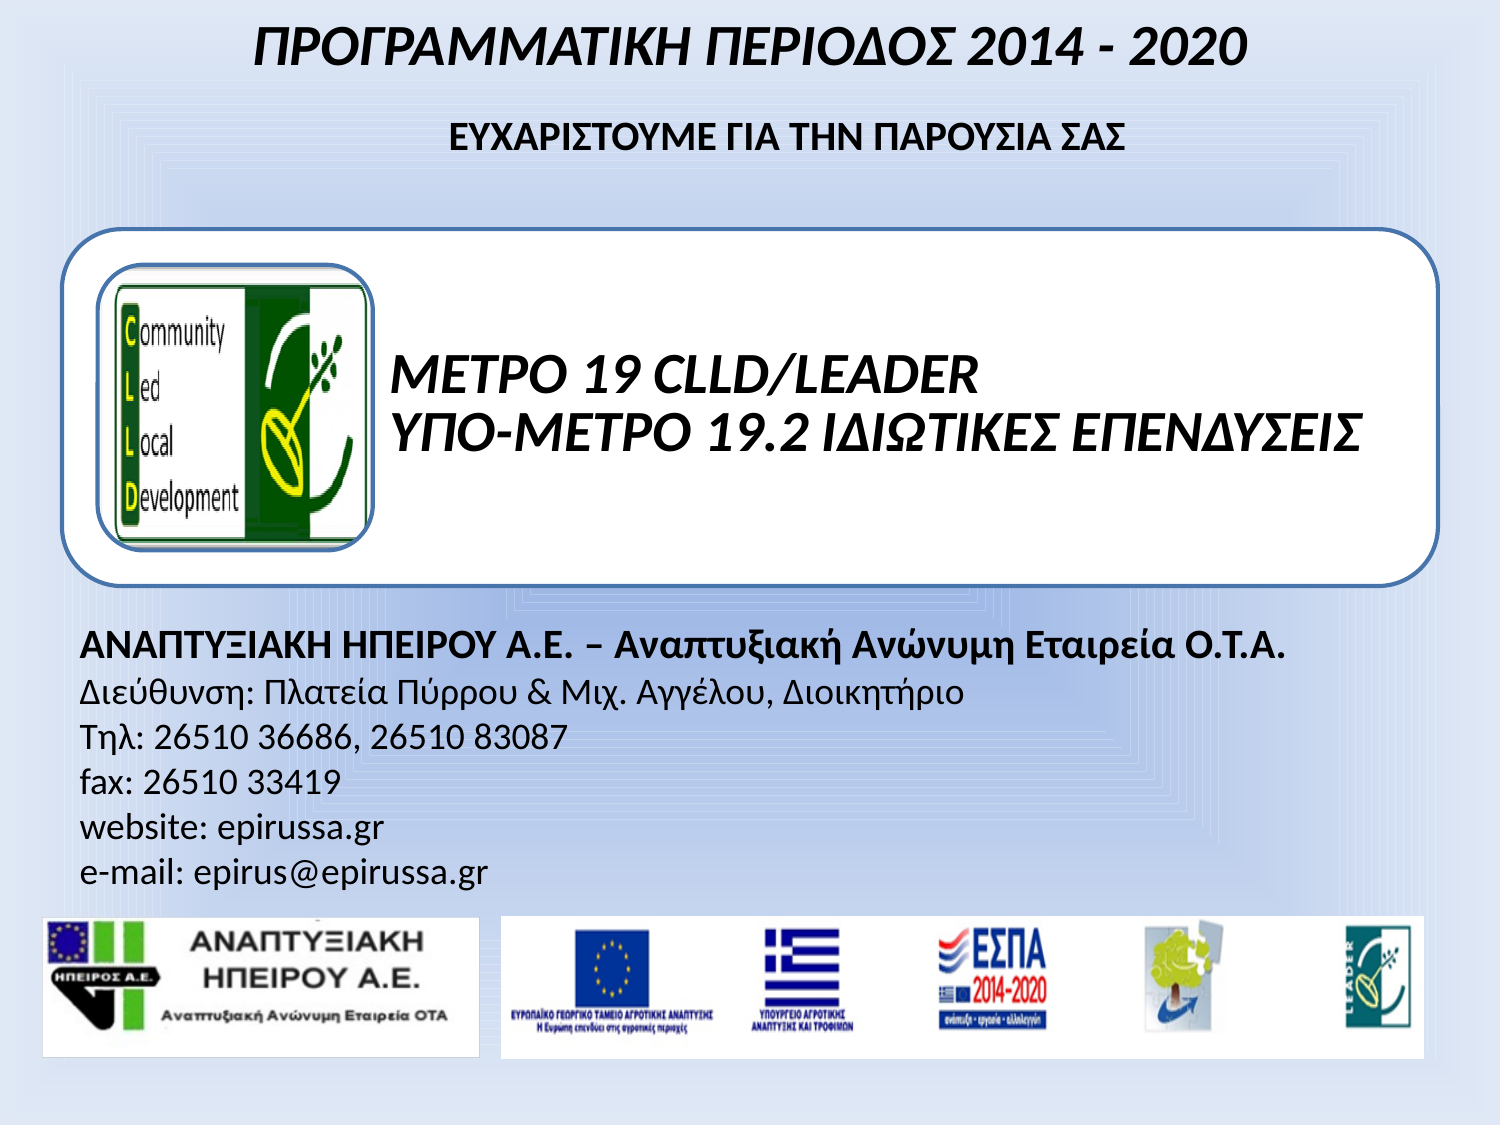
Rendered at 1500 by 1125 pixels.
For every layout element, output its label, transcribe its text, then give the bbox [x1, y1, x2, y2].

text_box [61, 228, 1439, 587]
picture [40, 916, 482, 1060]
text_box ΠΡΟΓΡΑΜΜΑΤΙΚΗ ΠΕΡΙΟΔΟΣ 2014 - 2020 [106, 0, 1394, 85]
text_box ΕΥΧΑΡΙΣΤΟΥΜΕ ΓΙΑ ΤΗΝ ΠΑΡΟΥΣΙΑ ΣΑΣ [433, 101, 1141, 167]
text_box ΑΝΑΠΤΥΞΙΑΚΗ ΗΠΕΙΡΟΥ Α.Ε. – Αναπτυξιακή Ανώνυμη Εταιρεία Ο.Τ.Α. Διεύθυνση: Πλατεία Πύρρου & Μιχ. Αγγέλου, Διοικητήριο Τηλ: 26510 36686, 26510 83087 fax: 26510 33419 website: epirussa.gr e-mail: epirus@epirussa.gr [64, 609, 1441, 900]
picture [501, 916, 1424, 1060]
